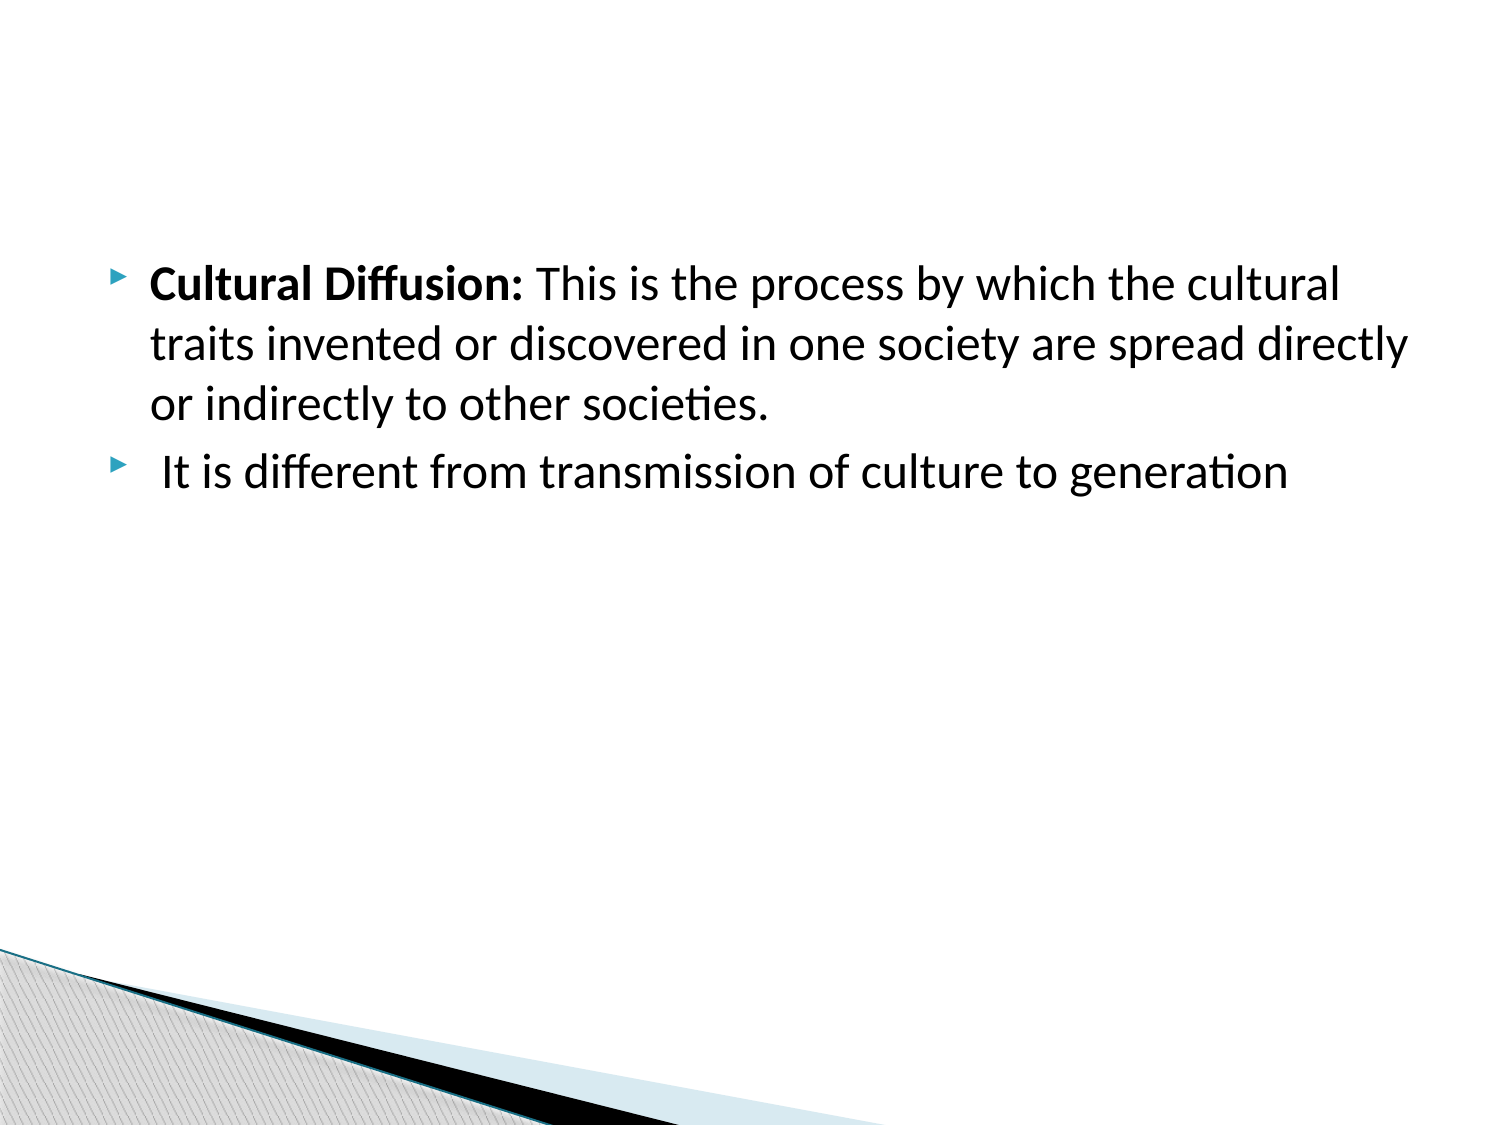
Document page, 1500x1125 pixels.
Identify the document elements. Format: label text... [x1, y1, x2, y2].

list Cultural Diffusion: This is the process by which the cultural traits invented or discovered in one society are spread directly or indirectly to other societies. It is different from transmission of culture to generation [75, 243, 1425, 986]
